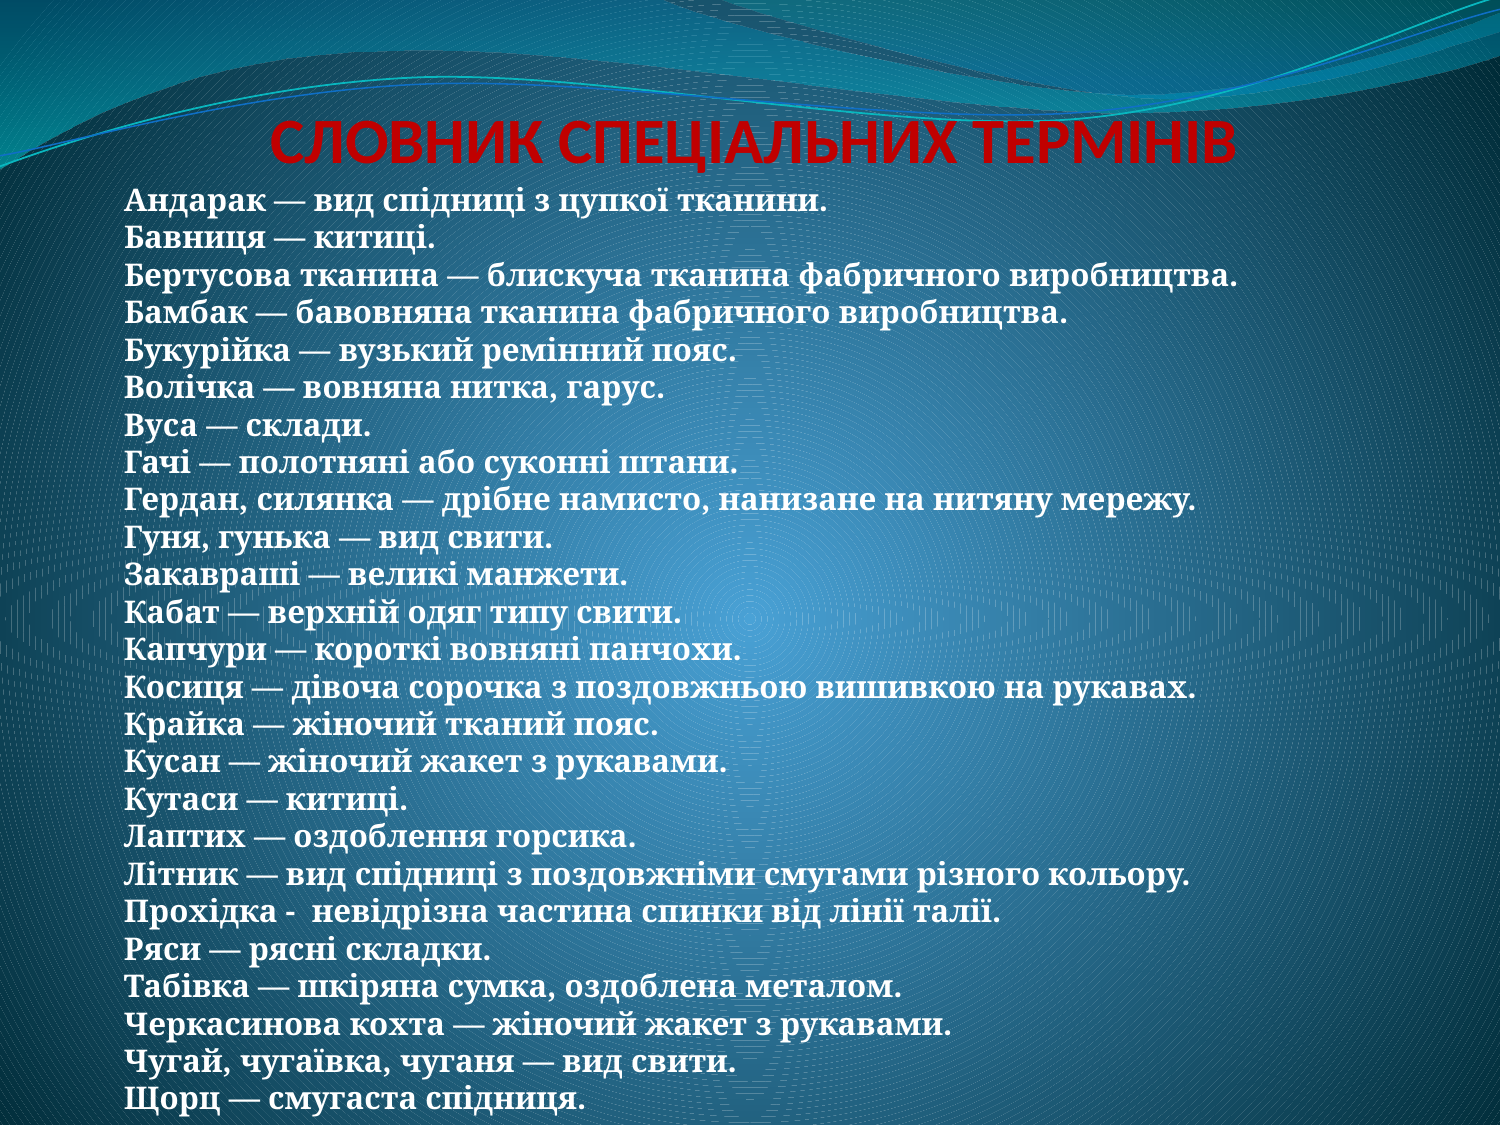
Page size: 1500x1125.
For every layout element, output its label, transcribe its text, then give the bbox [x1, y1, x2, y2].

title СЛОВНИК СПЕЦІАЛЬНИХ ТЕРМІНІВ [118, 93, 1394, 317]
subtitle Андарак — вид спідниці з цупкої тканини. Бавниця — китиці. Бертусова тканина — блискуча тканина фабричного виробництва. Бамбак — бавовняна тканина фабричного виробництва. Букурійка — вузький ремінний пояс. Волічка — вовняна нитка, гарус. Вуса — склади. Гачі — полотняні або суконні штани. Гердан, силянка — дрібне намисто, нанизане на нитяну мережу. Гуня, гунька — вид свити. Закавраші — великі манжети. Кабат — верхній одяг типу свити. Капчури — короткі вовняні панчохи. Косиця — дівоча сорочка з поздовжньою вишивкою на рукавах. Крайка — жіночий тканий пояс. Кусан — жіночий жакет з рукавами. Кутаси — китиці. Лаптих — оздоблення горсика. Літник — вид спідниці з поздовжніми смугами різного кольору. Прохідка - невідрізна частина спинки від лінії талії. Ряси — рясні складки. Табівка — шкіряна сумка, оздоблена металом. Черкасинова кохта — жіночий жакет з рукавами. Чугай, чугаївка, чуганя — вид свити. Щорц — смугаста спідниця. [123, 172, 1399, 982]
